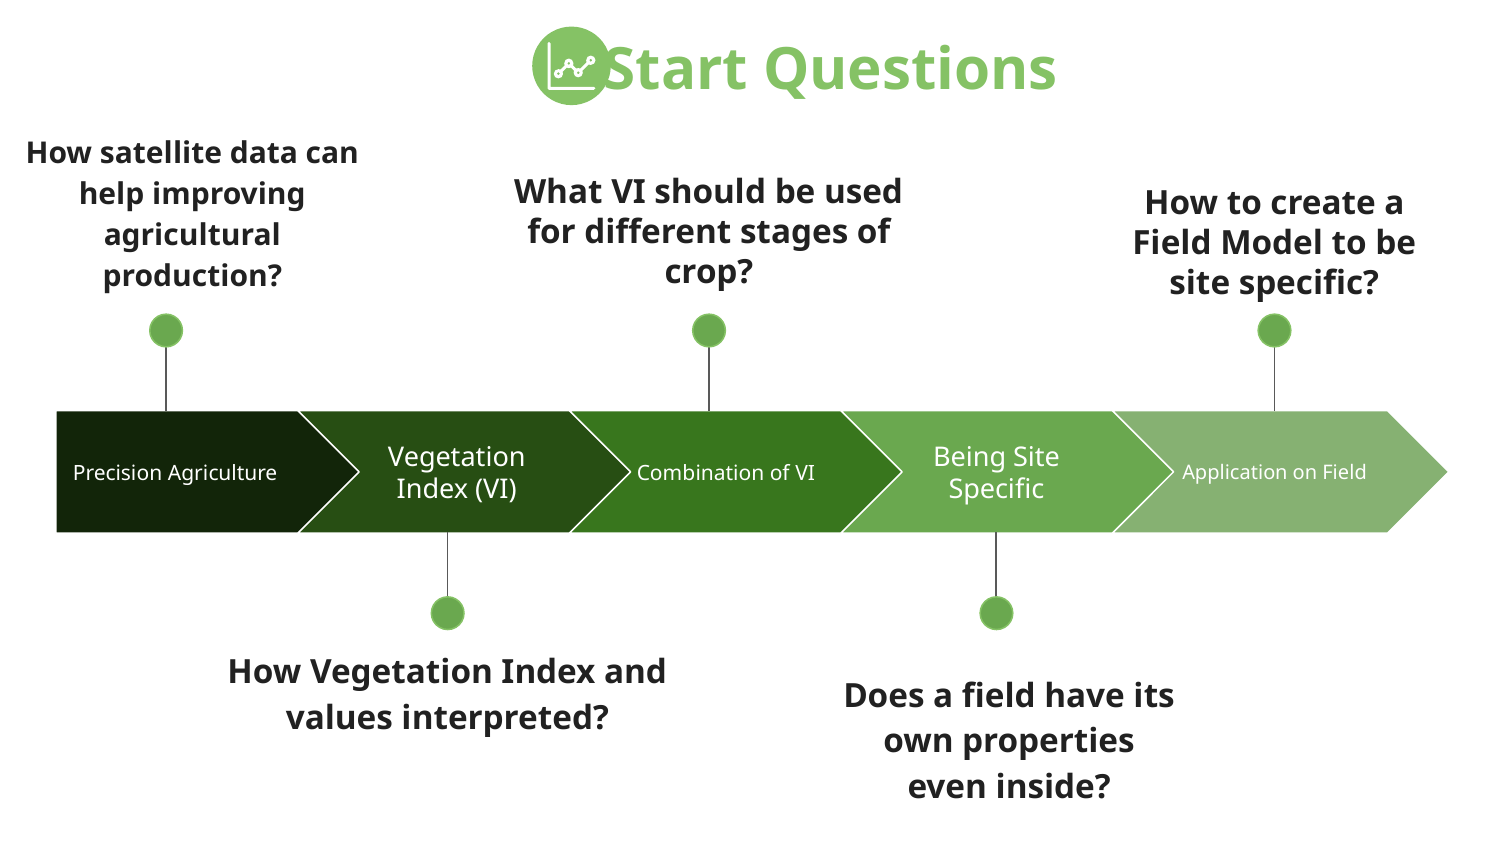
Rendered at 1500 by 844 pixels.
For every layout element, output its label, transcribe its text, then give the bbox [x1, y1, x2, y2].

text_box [692, 313, 726, 412]
list How satellite data can help improving agricultural production? [8, 112, 377, 309]
text_box [55, 410, 348, 534]
list Vegetation Index (VI) [348, 433, 565, 511]
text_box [979, 531, 1013, 630]
list How to create a Field Model to be site specific? [1090, 166, 1459, 300]
text_box [1112, 410, 1449, 534]
text_box [532, 26, 611, 106]
text_box [569, 410, 888, 534]
list Being Site Specific [888, 433, 1105, 511]
text_box Start Questions [597, 35, 1075, 97]
list What VI should be used for different stages of crop? [473, 155, 945, 309]
list Combination of VI [618, 433, 834, 511]
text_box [547, 41, 596, 91]
text_box [840, 410, 1166, 534]
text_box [149, 313, 183, 412]
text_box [1257, 313, 1292, 412]
list How Vegetation Index and values interpreted? [203, 629, 692, 738]
list Precision Agriculture [55, 433, 295, 511]
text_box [431, 531, 465, 630]
text_box [297, 410, 618, 534]
list Does a field have its own properties even inside? [825, 635, 1194, 839]
list Application on Field [1166, 433, 1383, 511]
